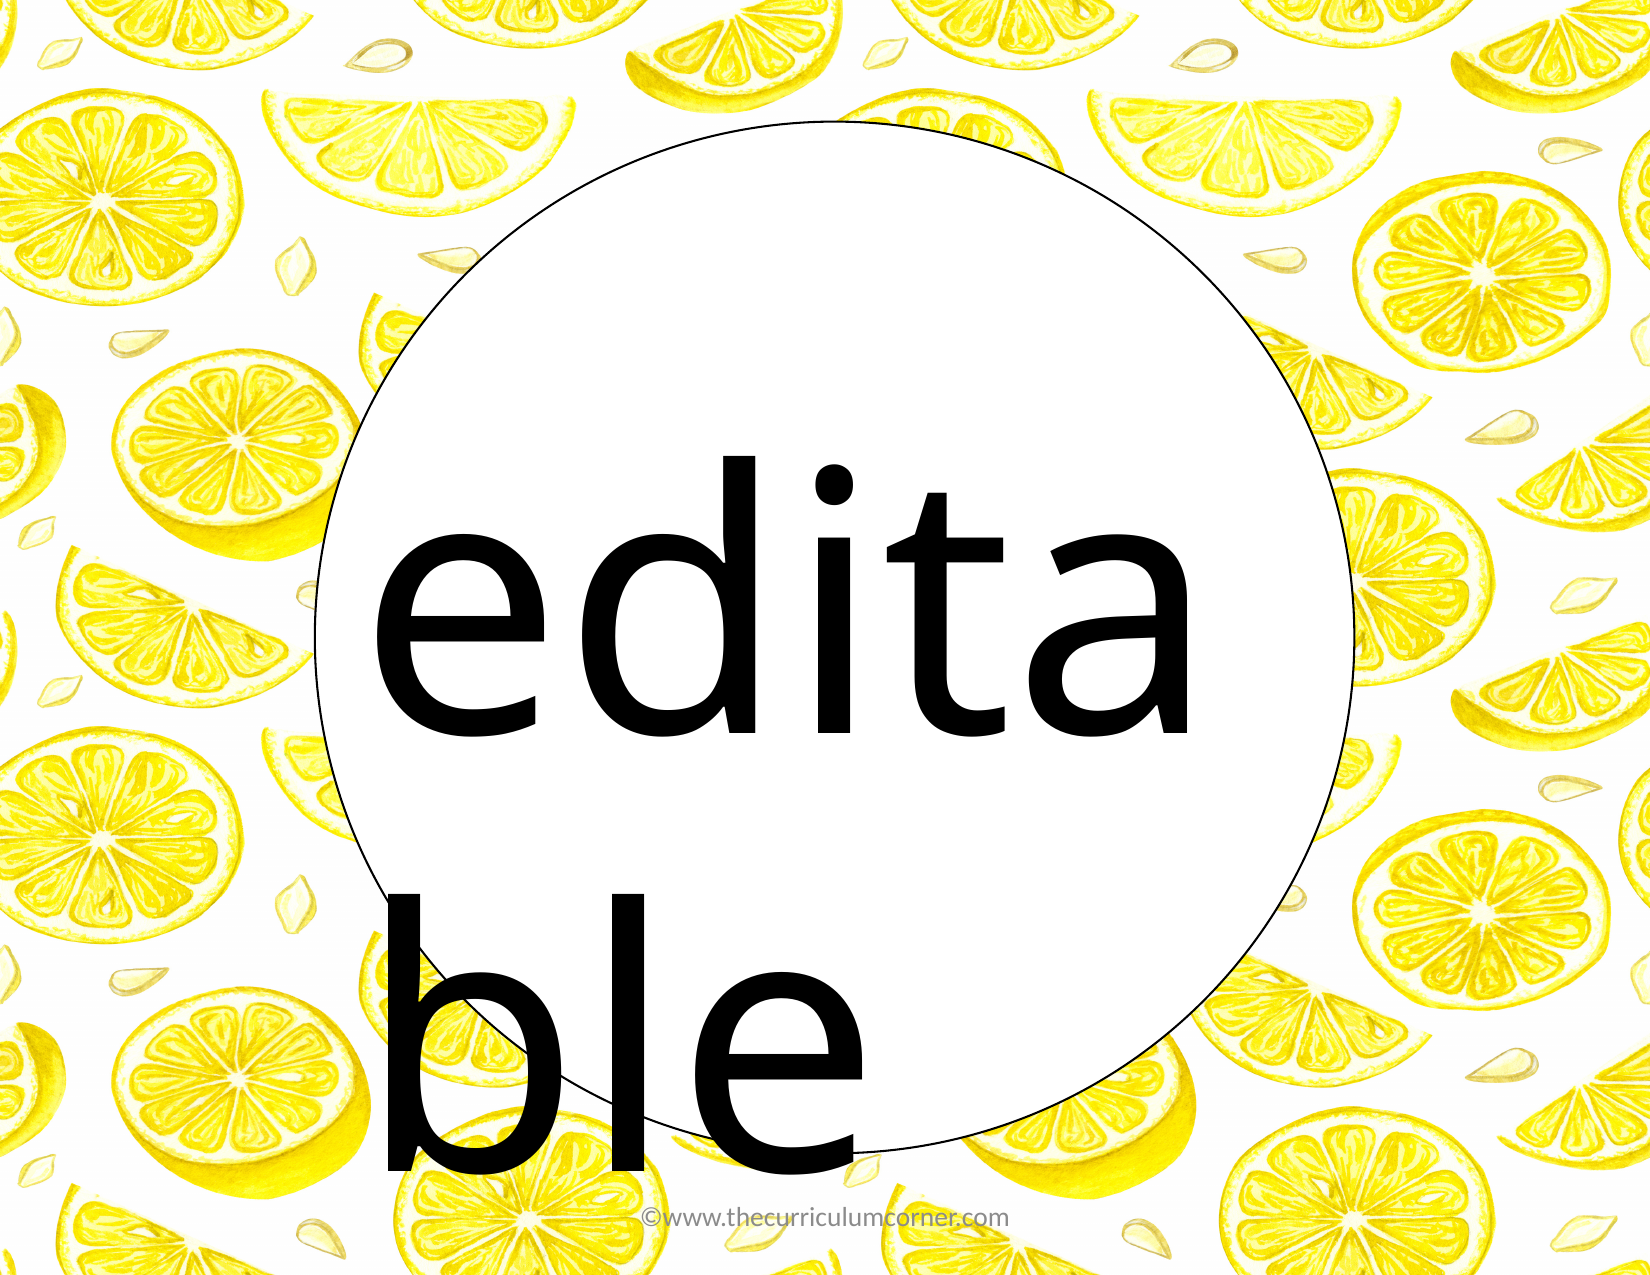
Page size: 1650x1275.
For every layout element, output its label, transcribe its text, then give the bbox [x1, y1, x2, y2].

text_box [313, 469, 342, 806]
text_box editable [342, 361, 1373, 1252]
picture [0, 0, 1650, 1275]
text_box [394, 120, 1275, 361]
